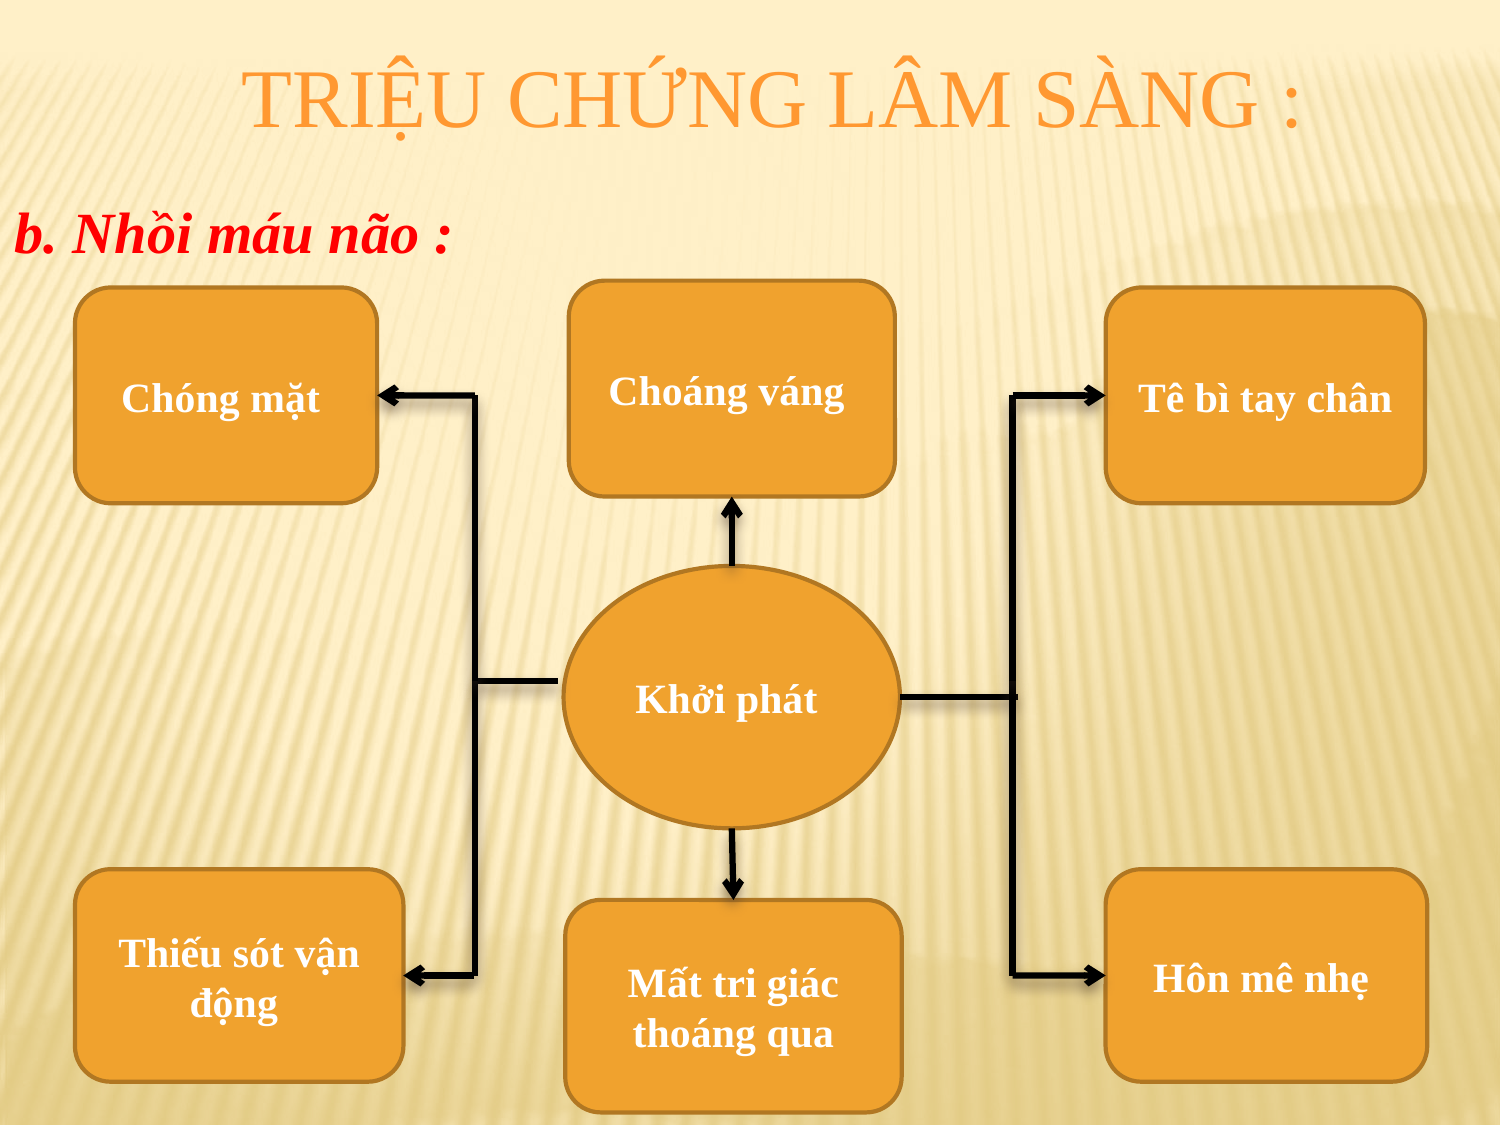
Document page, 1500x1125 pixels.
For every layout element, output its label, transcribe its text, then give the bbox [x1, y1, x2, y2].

text_box Mất tri giác thoáng qua [563, 897, 904, 1115]
text_box Khởi phát [561, 564, 902, 831]
title Triệu chứng lâm sàng : [50, 24, 1475, 163]
list b. Nhồi máu não : [0, 187, 963, 313]
text_box Hôn mê nhẹ [1103, 867, 1430, 1084]
text_box Chóng mặt [72, 285, 380, 506]
text_box Tê bì tay chân [1103, 285, 1428, 506]
text_box Choáng váng [566, 278, 898, 499]
text_box Thiếu sót vận động [72, 867, 406, 1084]
